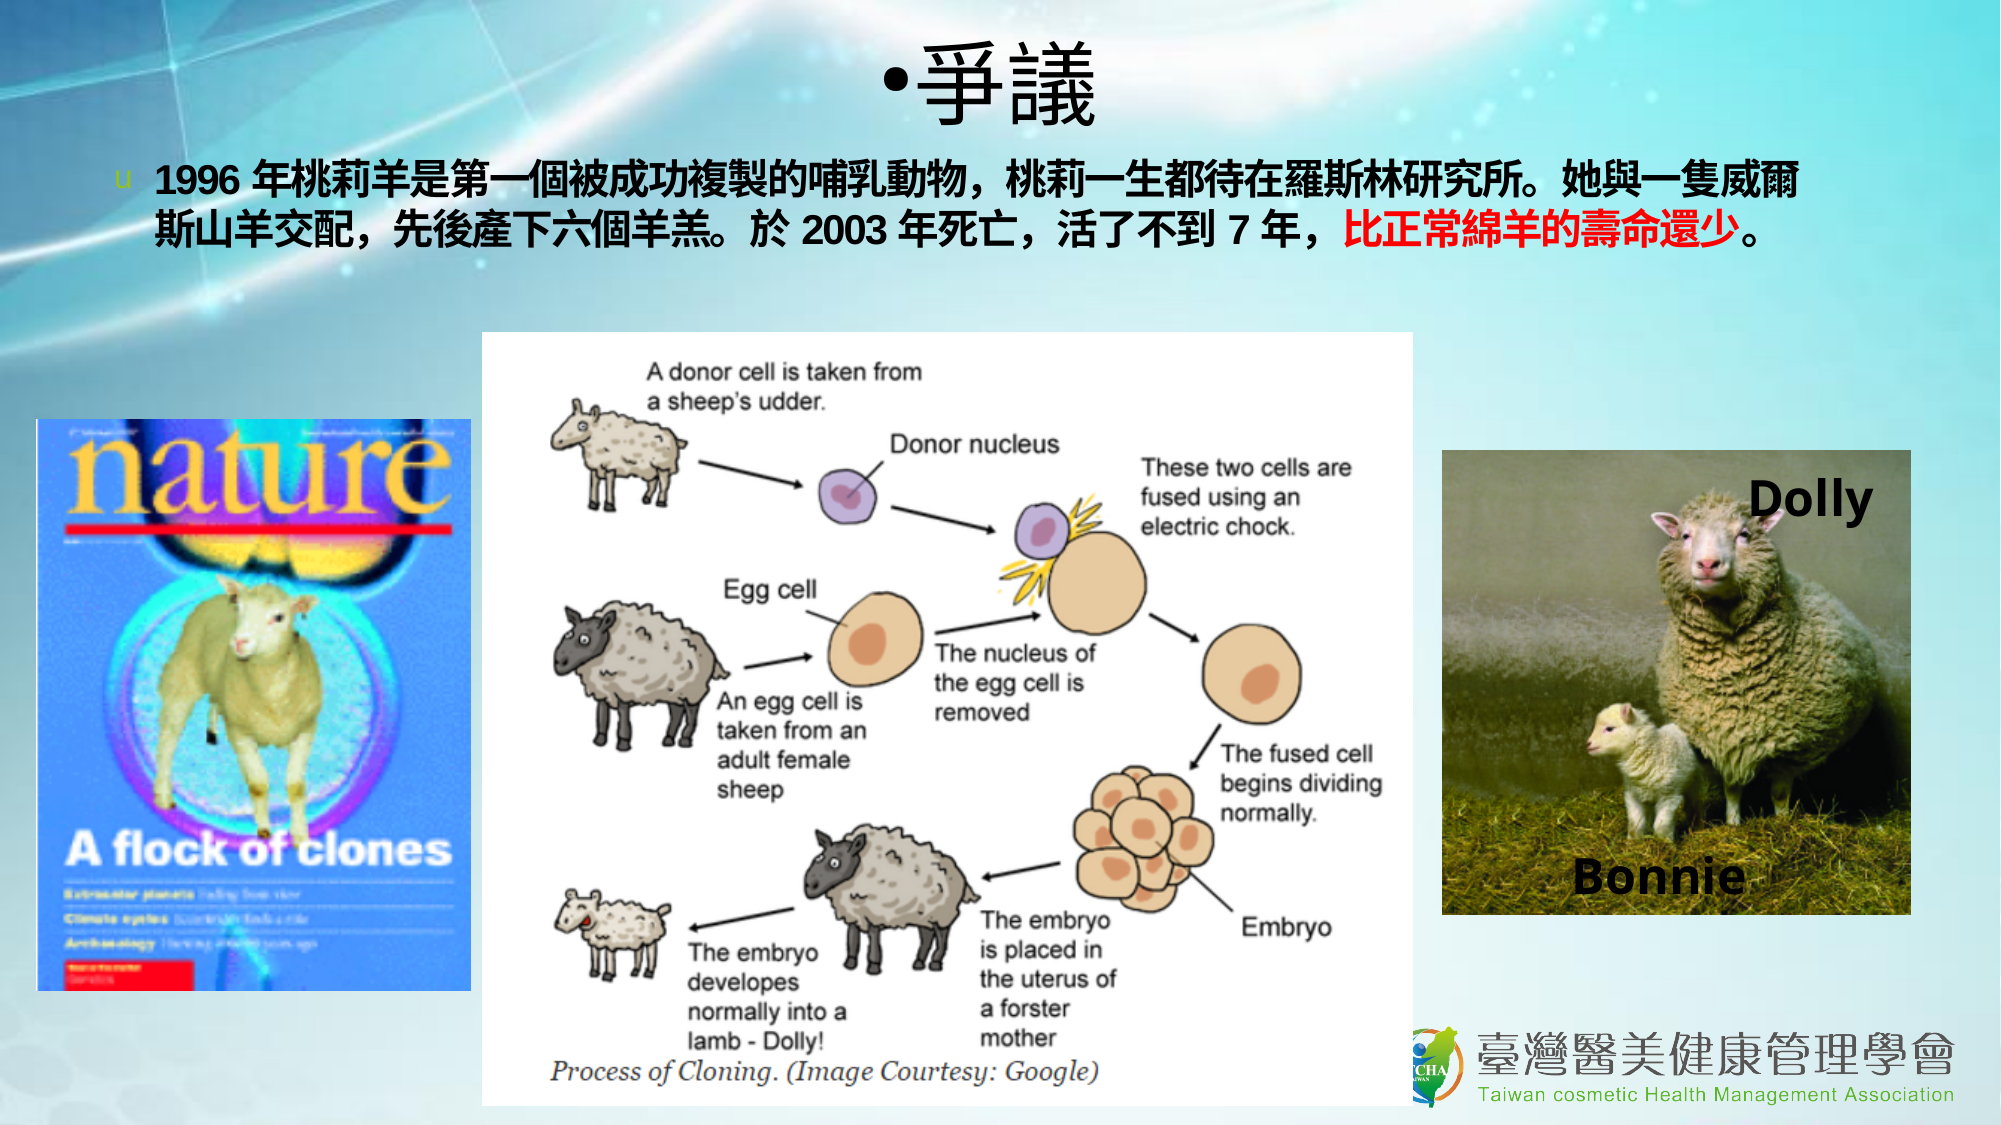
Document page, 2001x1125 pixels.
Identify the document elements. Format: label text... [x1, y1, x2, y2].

text_box 爭議 [468, 19, 1510, 144]
picture [0, 0, 2001, 1125]
text_box 1996年桃莉羊是第一個被成功複製的哺乳動物，桃莉一生都待在羅斯林研究所。她與一隻威爾斯山羊交配，先後產下六個羊羔。於2003年死亡，活了不到7年，比正常綿羊的壽命還少。 [106, 144, 1844, 377]
